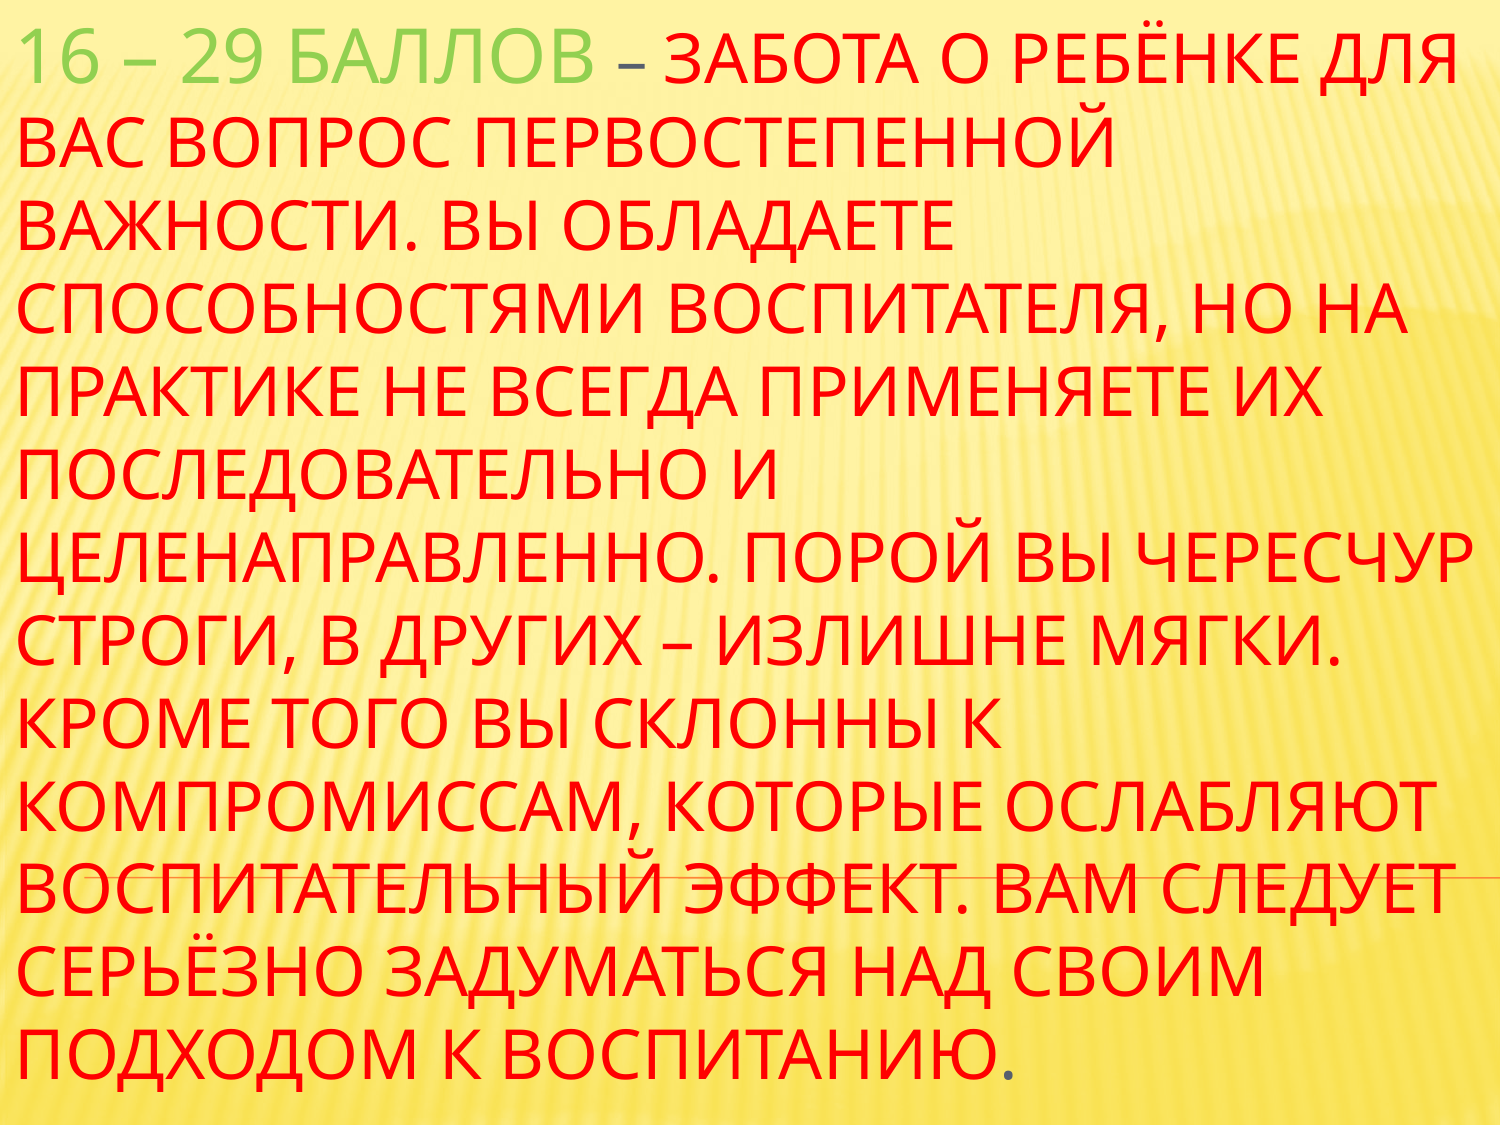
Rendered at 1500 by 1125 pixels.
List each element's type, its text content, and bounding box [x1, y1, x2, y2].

title 16 – 29 баллов – забота о ребёнке для вас вопрос первостепенной важности. Вы обладаете способностями воспитателя, но на практике не всегда применяете их последовательно и целенаправленно. Порой вы чересчур строги, в других – излишне мягки. кроме того вы склонны к компромиссам, которые ослабляют воспитательный эффект. Вам следует серьёзно задуматься над своим подходом к воспитанию. [0, 0, 1500, 1125]
